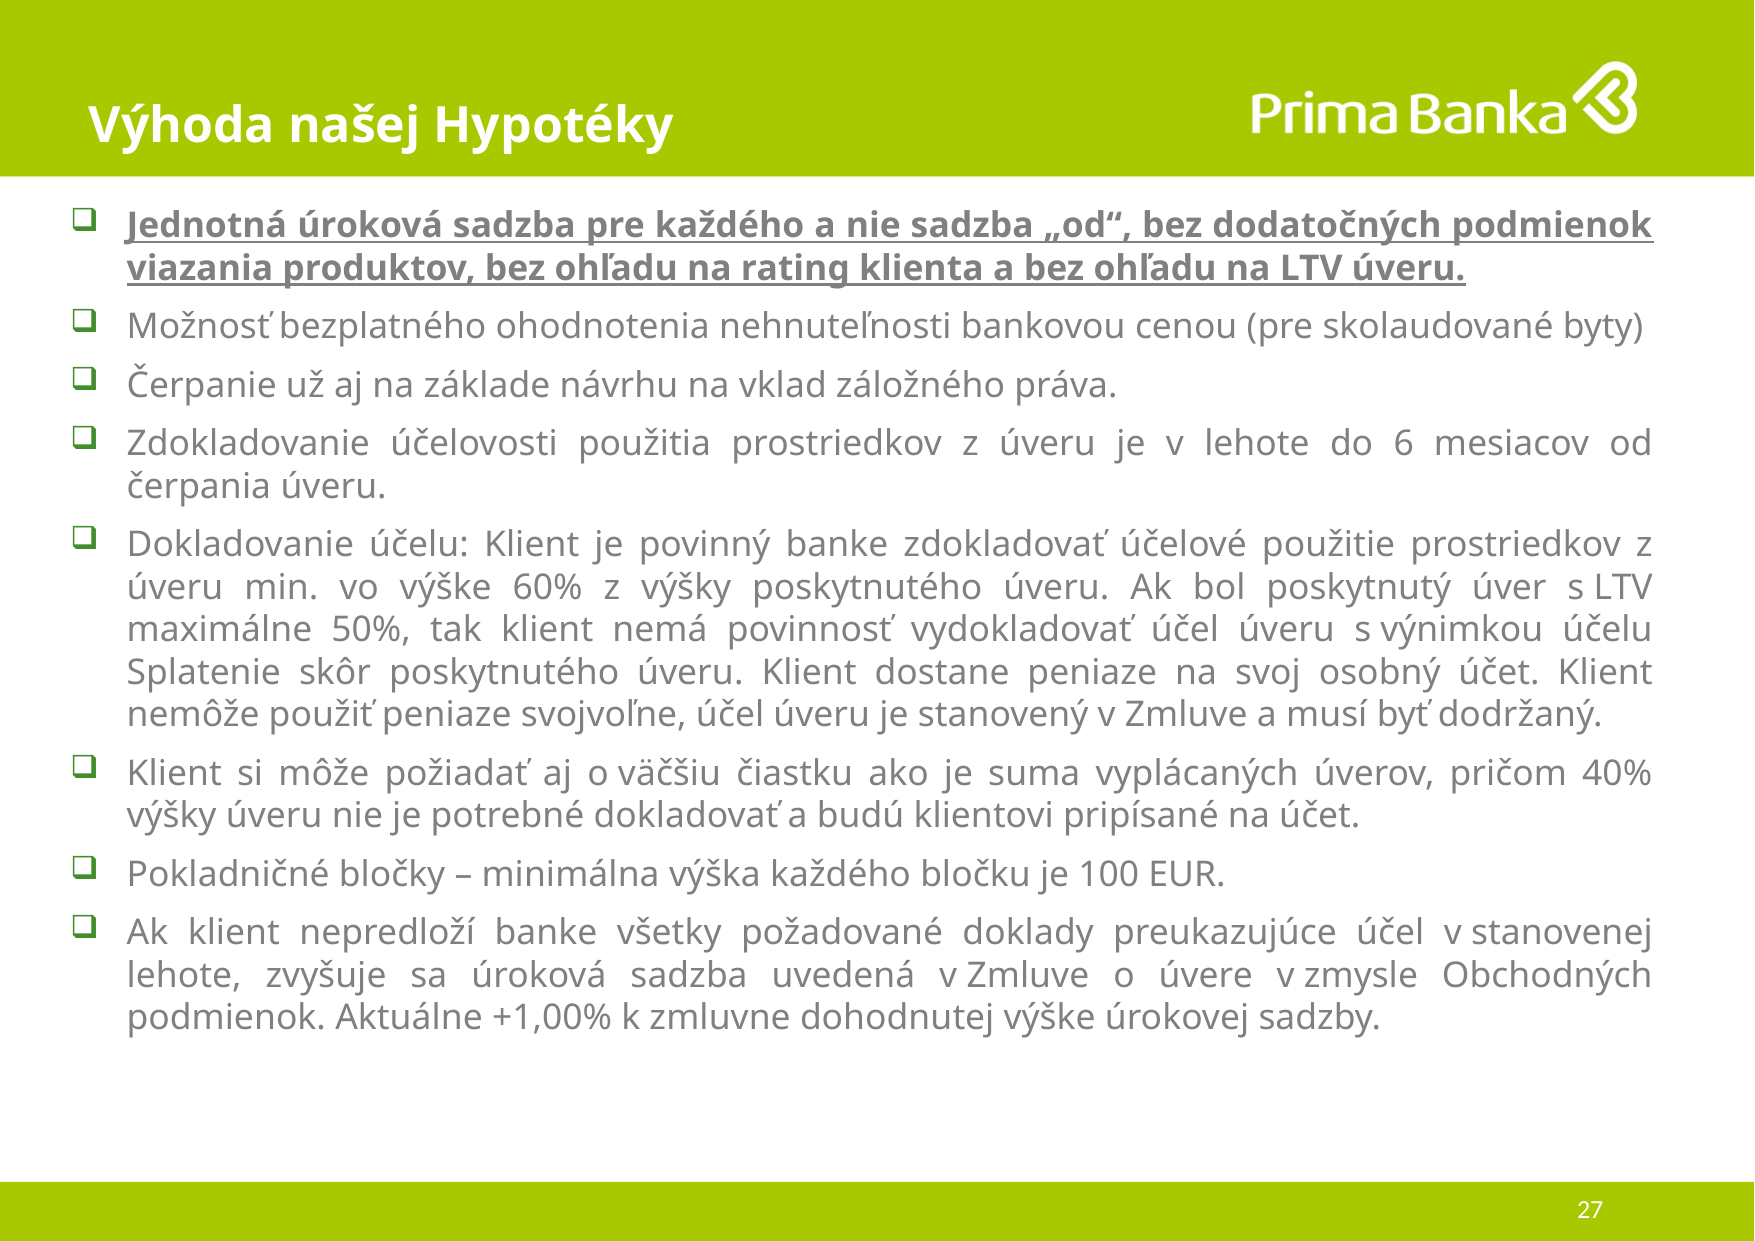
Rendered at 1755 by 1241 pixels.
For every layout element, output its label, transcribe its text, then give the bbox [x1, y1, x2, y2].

slide_number 27 [1562, 1175, 1641, 1241]
text_box Jednotná úroková sadzba pre každého a nie sadzba „od“, bez dodatočných podmienok viazania produktov, bez ohľadu na rating klienta a bez ohľadu na LTV úveru. Možnosť bezplatného ohodnotenia nehnuteľnosti bankovou cenou (pre skolaudované byty) Čerpanie už aj na základe návrhu na vklad záložného práva. Zdokladovanie účelovosti použitia prostriedkov z úveru je v lehote do 6 mesiacov od čerpania úveru. Dokladovanie účelu: Klient je povinný banke zdokladovať účelové použitie prostriedkov z úveru min. vo výške 60% z výšky poskytnutého úveru. Ak bol poskytnutý úver s LTV maximálne 50%, tak klient nemá povinnosť vydokladovať účel úveru s výnimkou účelu Splatenie skôr poskytnutého úveru. Klient dostane peniaze na svoj osobný účet. Klient nemôže použiť peniaze svojvoľne, účel úveru je stanovený v Zmluve a musí byť dodržaný. Klient si môže požiadať aj o väčšiu čiastku ako je suma vyplácaných úverov, pričom 40% výšky úveru nie je potrebné dokladovať a budú klientovi pripísané na účet. Pokladničné bločky – minimálna výška každého bločku je 100 EUR. Ak klient nepredloží banke všetky požadované doklady preukazujúce účel v stanovenej lehote, zvyšuje sa úroková sadzba uvedená v Zmluve o úvere v zmysle Obchodných podmienok. Aktuálne +1,00% k zmluvne dohodnutej výške úrokovej sadzby. [26, 194, 1669, 1128]
title Výhoda našej Hypotéky [73, 17, 1147, 160]
picture [0, 0, 1755, 1241]
